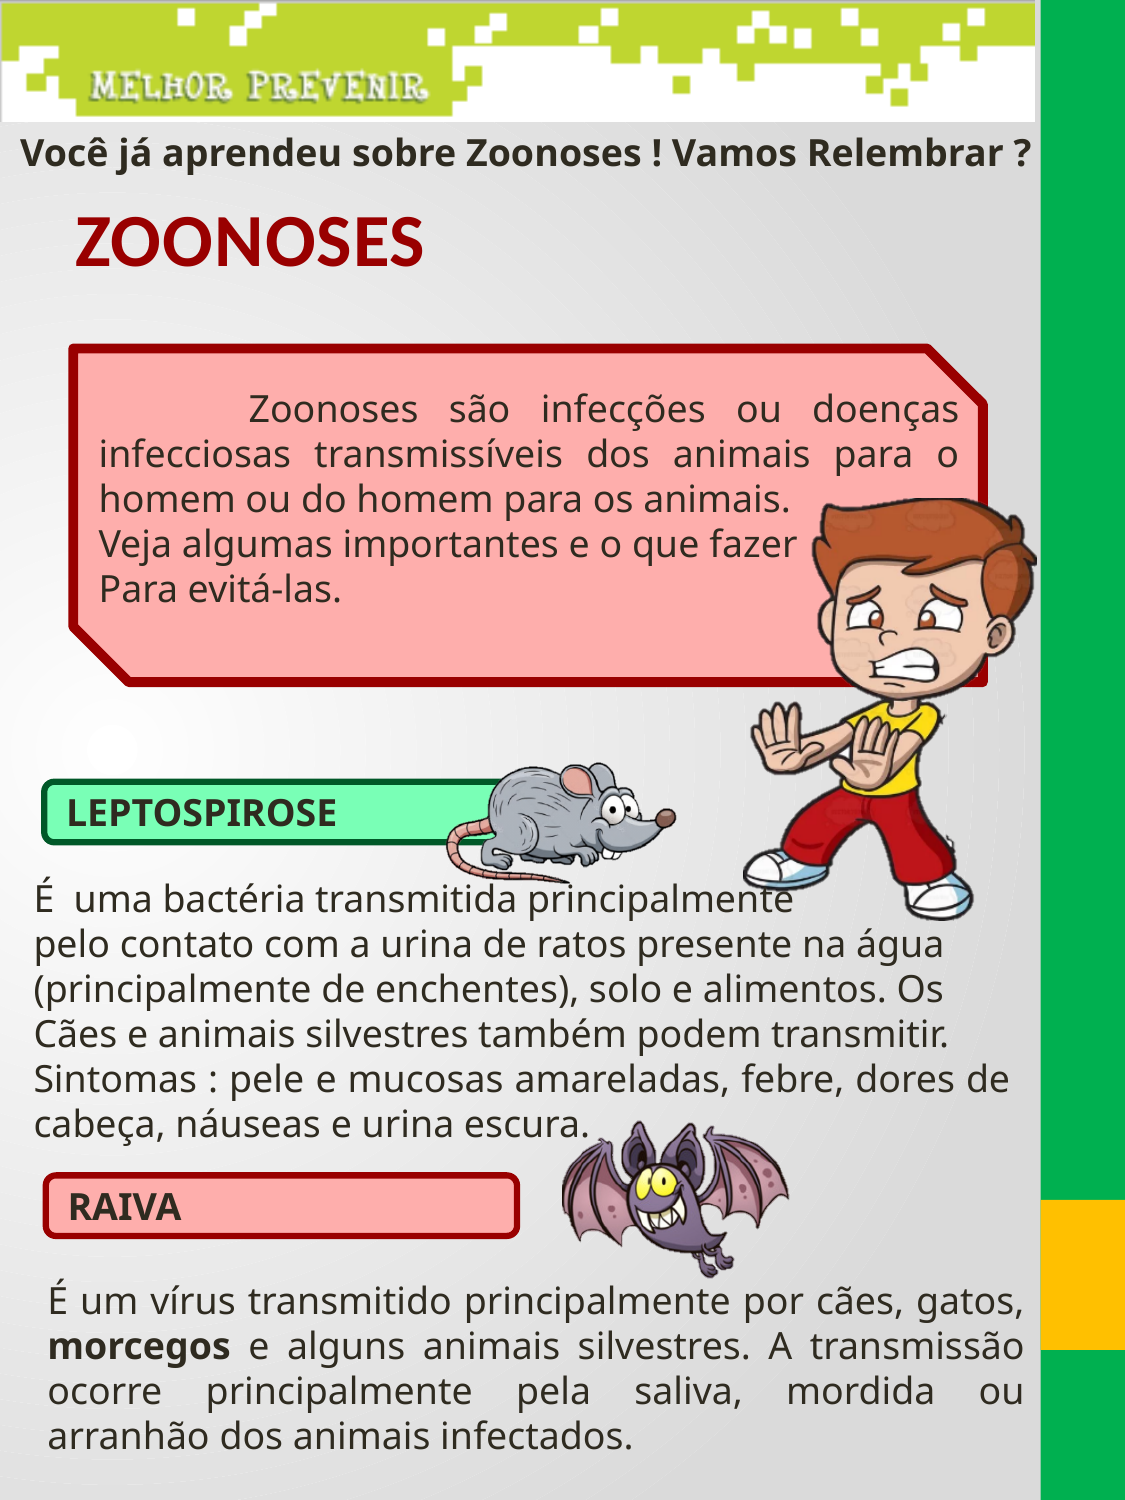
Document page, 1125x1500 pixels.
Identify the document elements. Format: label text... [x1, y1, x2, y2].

picture [561, 1120, 800, 1291]
text_box Zoonoses são infecções ou doenças infecciosas transmissíveis dos animais para o homem ou do homem para os animais. Veja algumas importantes e o que fazer Para evitá-las. [83, 377, 975, 618]
text_box É um vírus transmitido principalmente por cães, gatos, morcegos e alguns animais silvestres. A transmissão ocorre principalmente pela saliva, mordida ou arranhão dos animais infectados. [32, 1269, 1041, 1465]
text_box Você já aprendeu sobre Zoonoses ! Vamos Relembrar ? [5, 121, 1092, 226]
text_box LEPTOSPIROSE [51, 781, 439, 842]
text_box RAIVA [52, 1175, 518, 1235]
text_box [71, 346, 959, 685]
text_box ZOONOSES [60, 226, 441, 290]
picture [442, 760, 682, 889]
text_box [42, 779, 439, 845]
text_box [43, 1173, 515, 1239]
text_box É uma bactéria transmitida principalmente pelo contato com a urina de ratos presente na água (principalmente de enchentes), solo e alimentos. Os Cães e animais silvestres também podem transmitir. Sintomas : pele e mucosas amareladas, febre, dores de cabeça, náuseas e urina escura. [18, 868, 1027, 1153]
picture [0, 0, 1036, 122]
text_box [975, 393, 985, 491]
picture [742, 498, 1037, 921]
